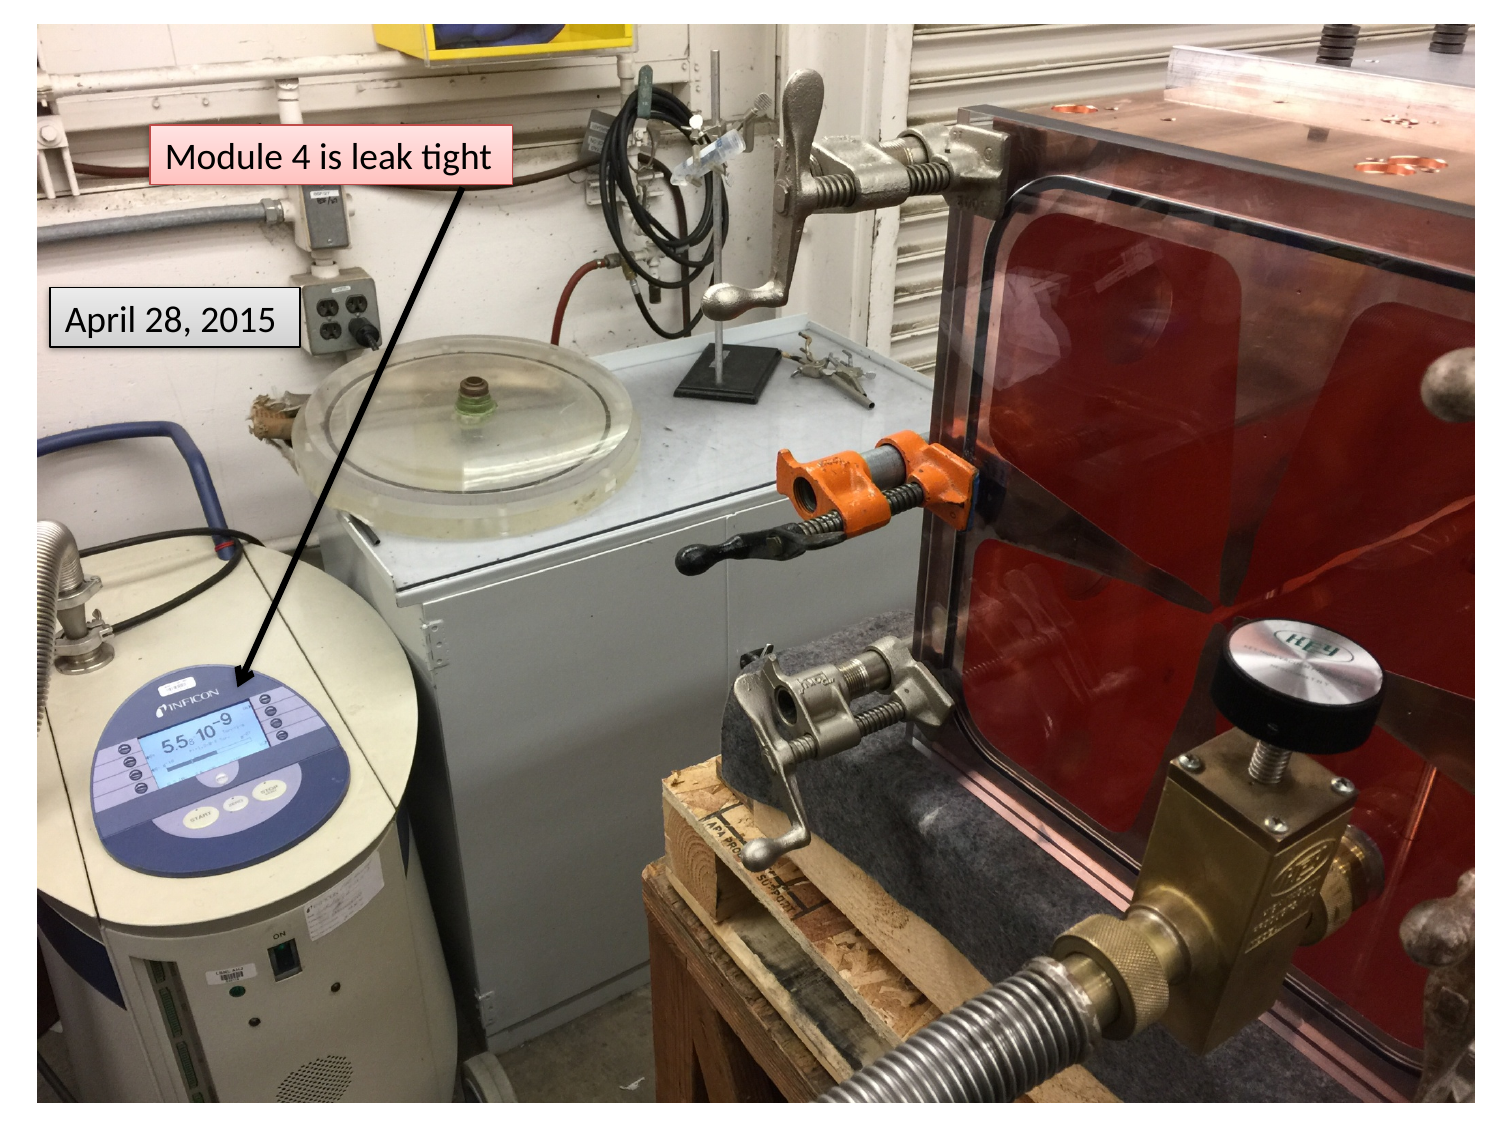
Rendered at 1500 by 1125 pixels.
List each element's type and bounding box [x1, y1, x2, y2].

text_box [237, 187, 463, 688]
picture [37, 24, 1476, 1104]
